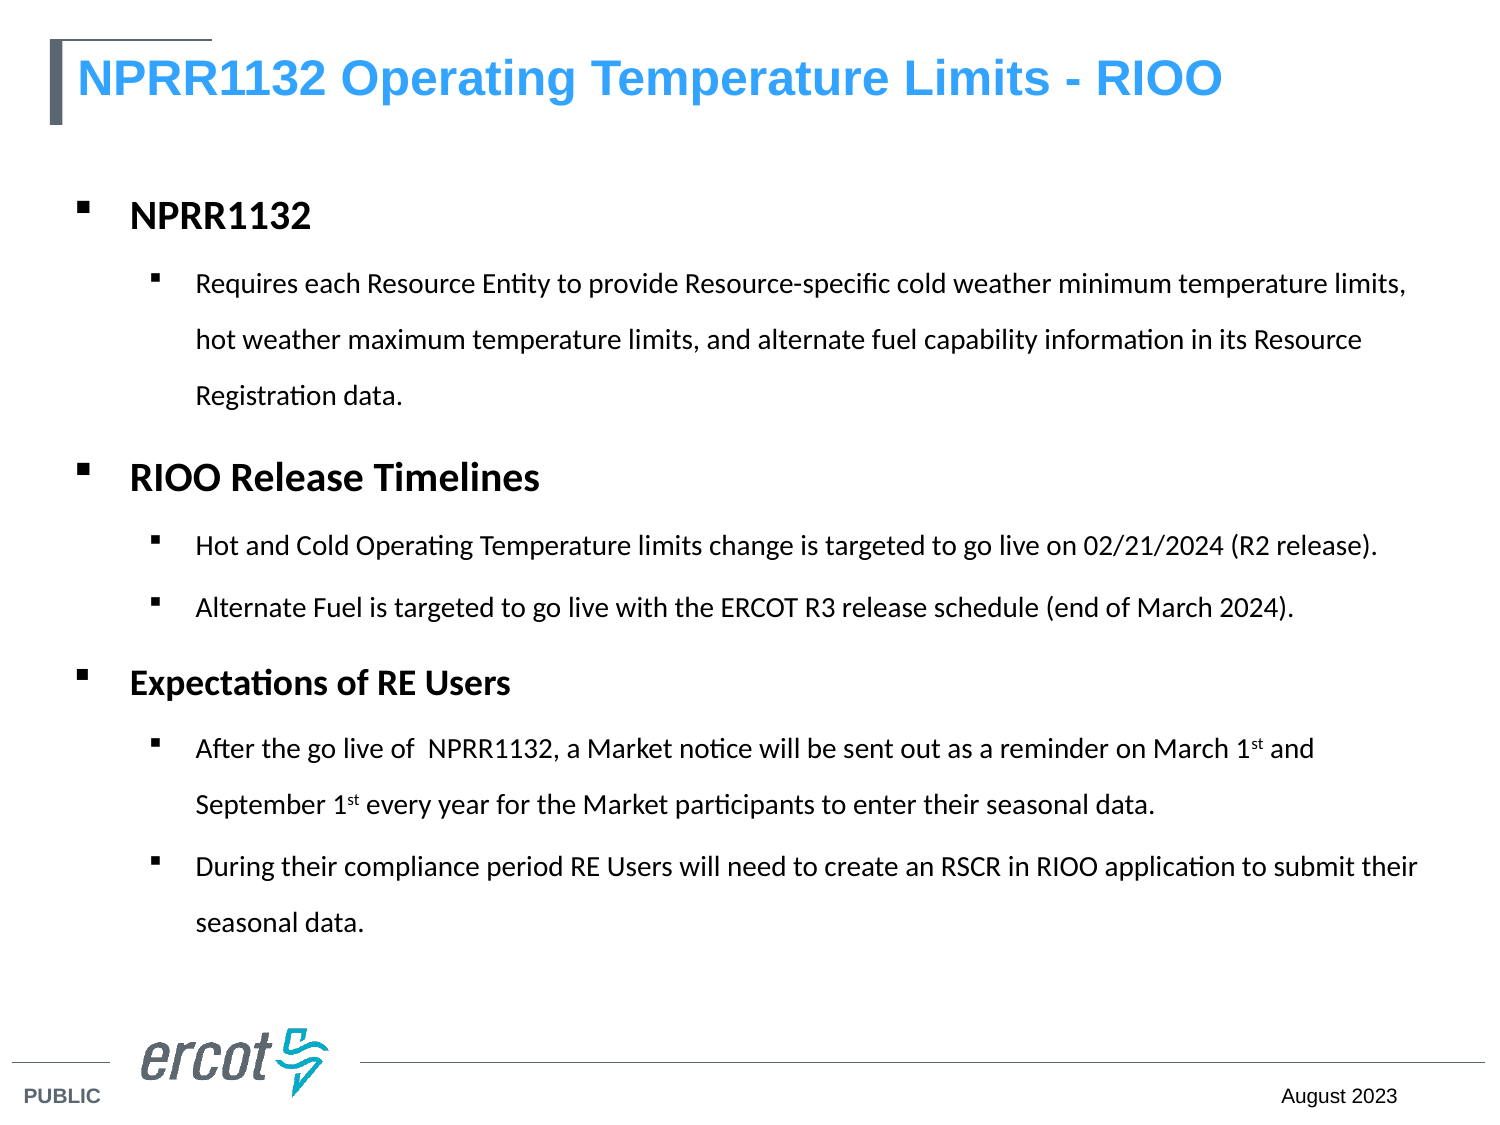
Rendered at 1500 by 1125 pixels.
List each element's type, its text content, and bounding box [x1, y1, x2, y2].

list NPRR1132 Requires each Resource Entity to provide Resource-specific cold weather minimum temperature limits, hot weather maximum temperature limits, and alternate fuel capability information in its Resource Registration data. RIOO Release Timelines Hot and Cold Operating Temperature limits change is targeted to go live on 02/21/2024 (R2 release). Alternate Fuel is targeted to go live with the ERCOT R3 release schedule (end of March 2024). Expectations of RE Users After the go live of NPRR1132, a Market notice will be sent out as a reminder on March 1st and September 1st every year for the Market participants to enter their seasonal data. During their compliance period RE Users will need to create an RSCR in RIOO application to submit their seasonal data. [59, 149, 1460, 859]
title NPRR1132 Operating Temperature Limits - RIOO [62, 37, 1400, 115]
picture [137, 1024, 332, 1100]
